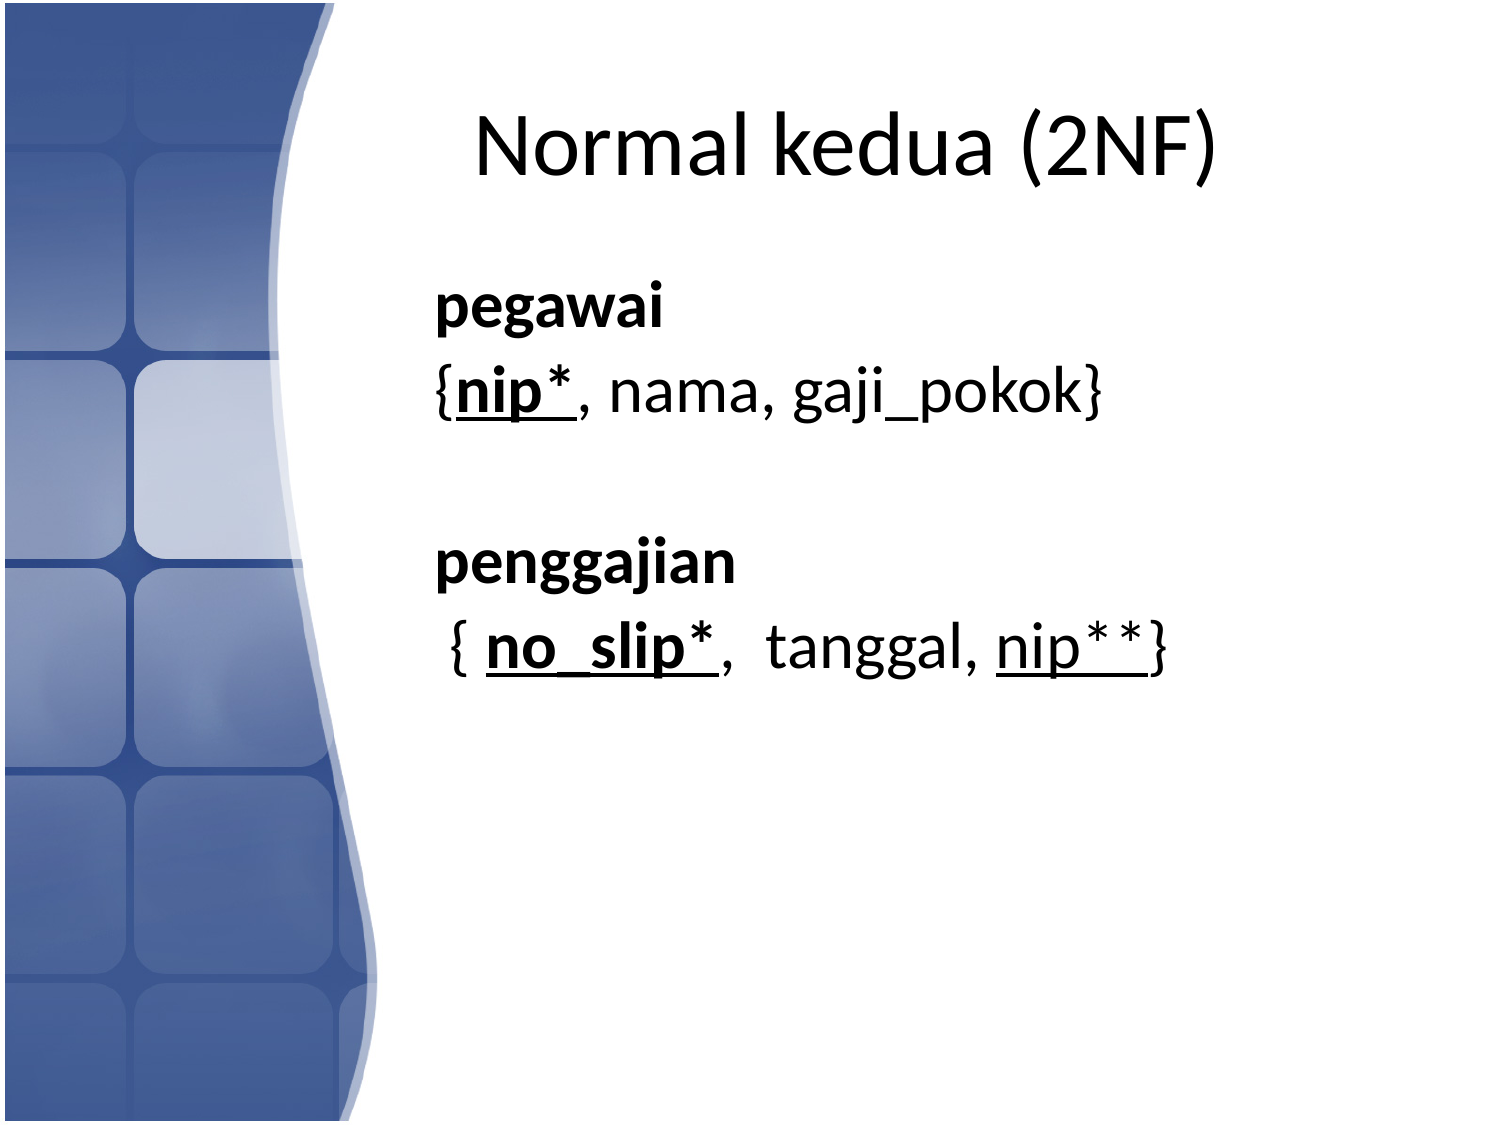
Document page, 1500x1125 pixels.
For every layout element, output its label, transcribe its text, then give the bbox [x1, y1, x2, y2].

title Normal kedua (2NF) [269, 44, 1426, 233]
list pegawai {nip*, nama, gaji_pokok} penggajian { no_slip*, tanggal, nip**} [363, 262, 1426, 1006]
picture [0, 0, 1500, 1125]
